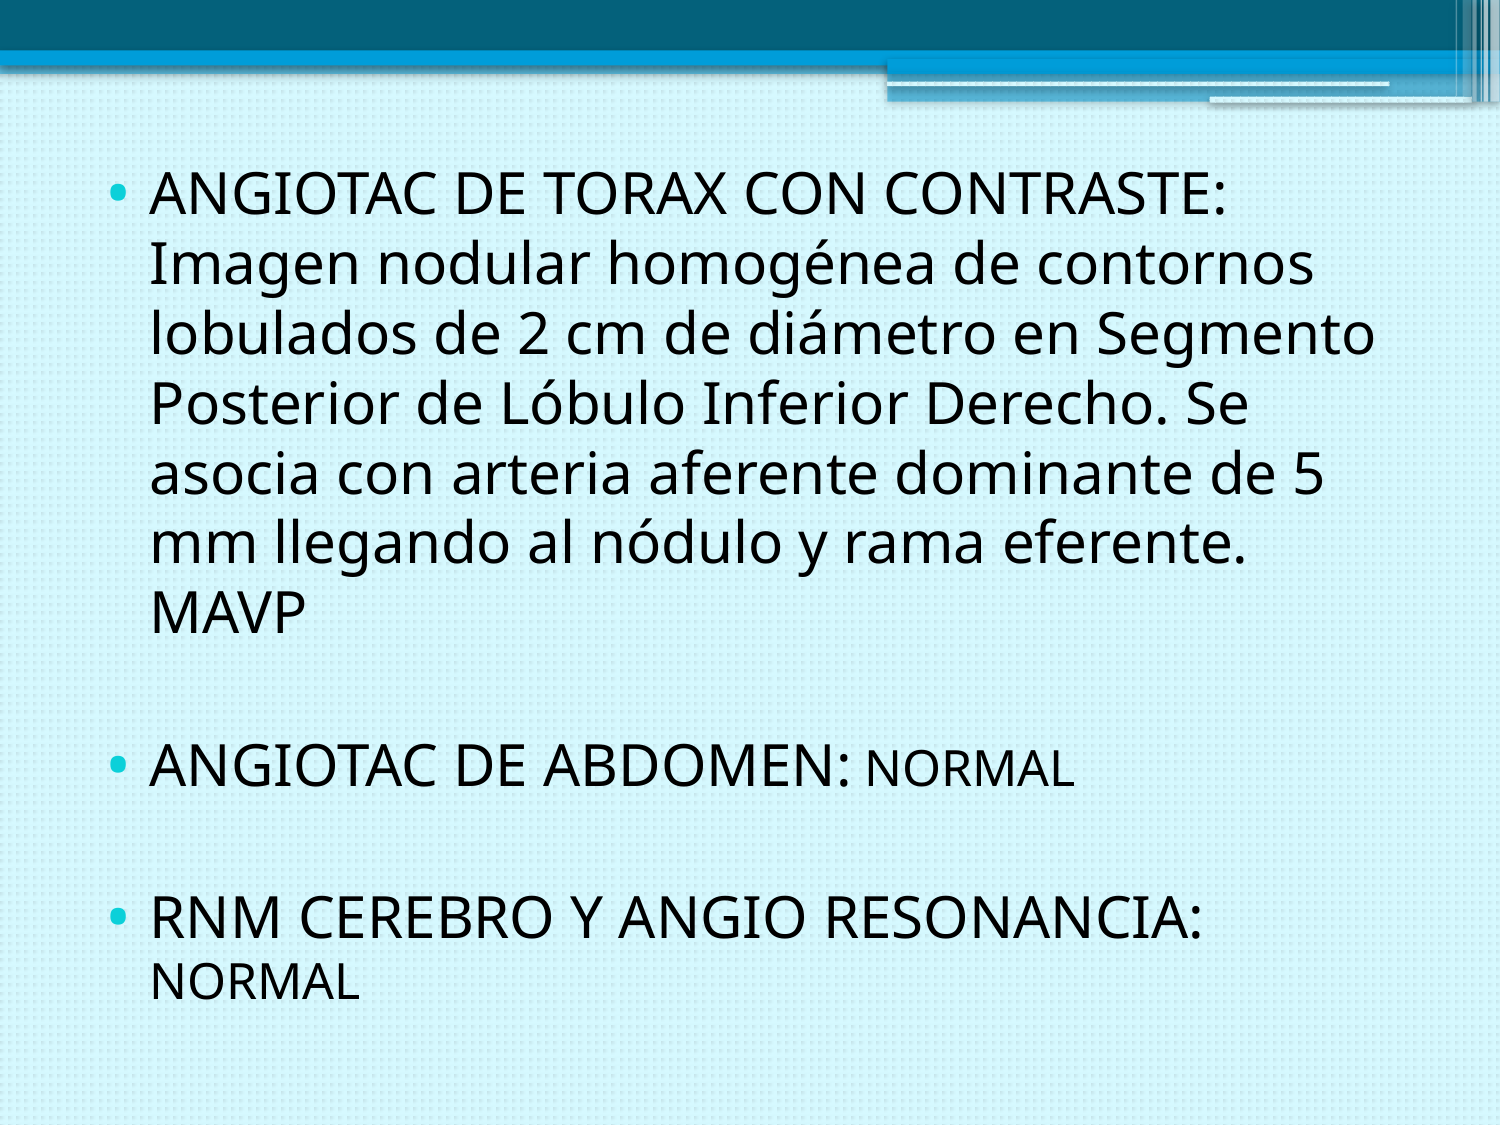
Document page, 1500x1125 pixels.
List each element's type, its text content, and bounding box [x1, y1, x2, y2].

list ANGIOTAC DE TORAX CON CONTRASTE: Imagen nodular homogénea de contornos lobulados de 2 cm de diámetro en Segmento Posterior de Lóbulo Inferior Derecho. Se asocia con arteria aferente dominante de 5 mm llegando al nódulo y rama eferente. MAVP ANGIOTAC DE ABDOMEN: NORMAL RNM CEREBRO Y ANGIO RESONANCIA: NORMAL [75, 149, 1425, 1079]
